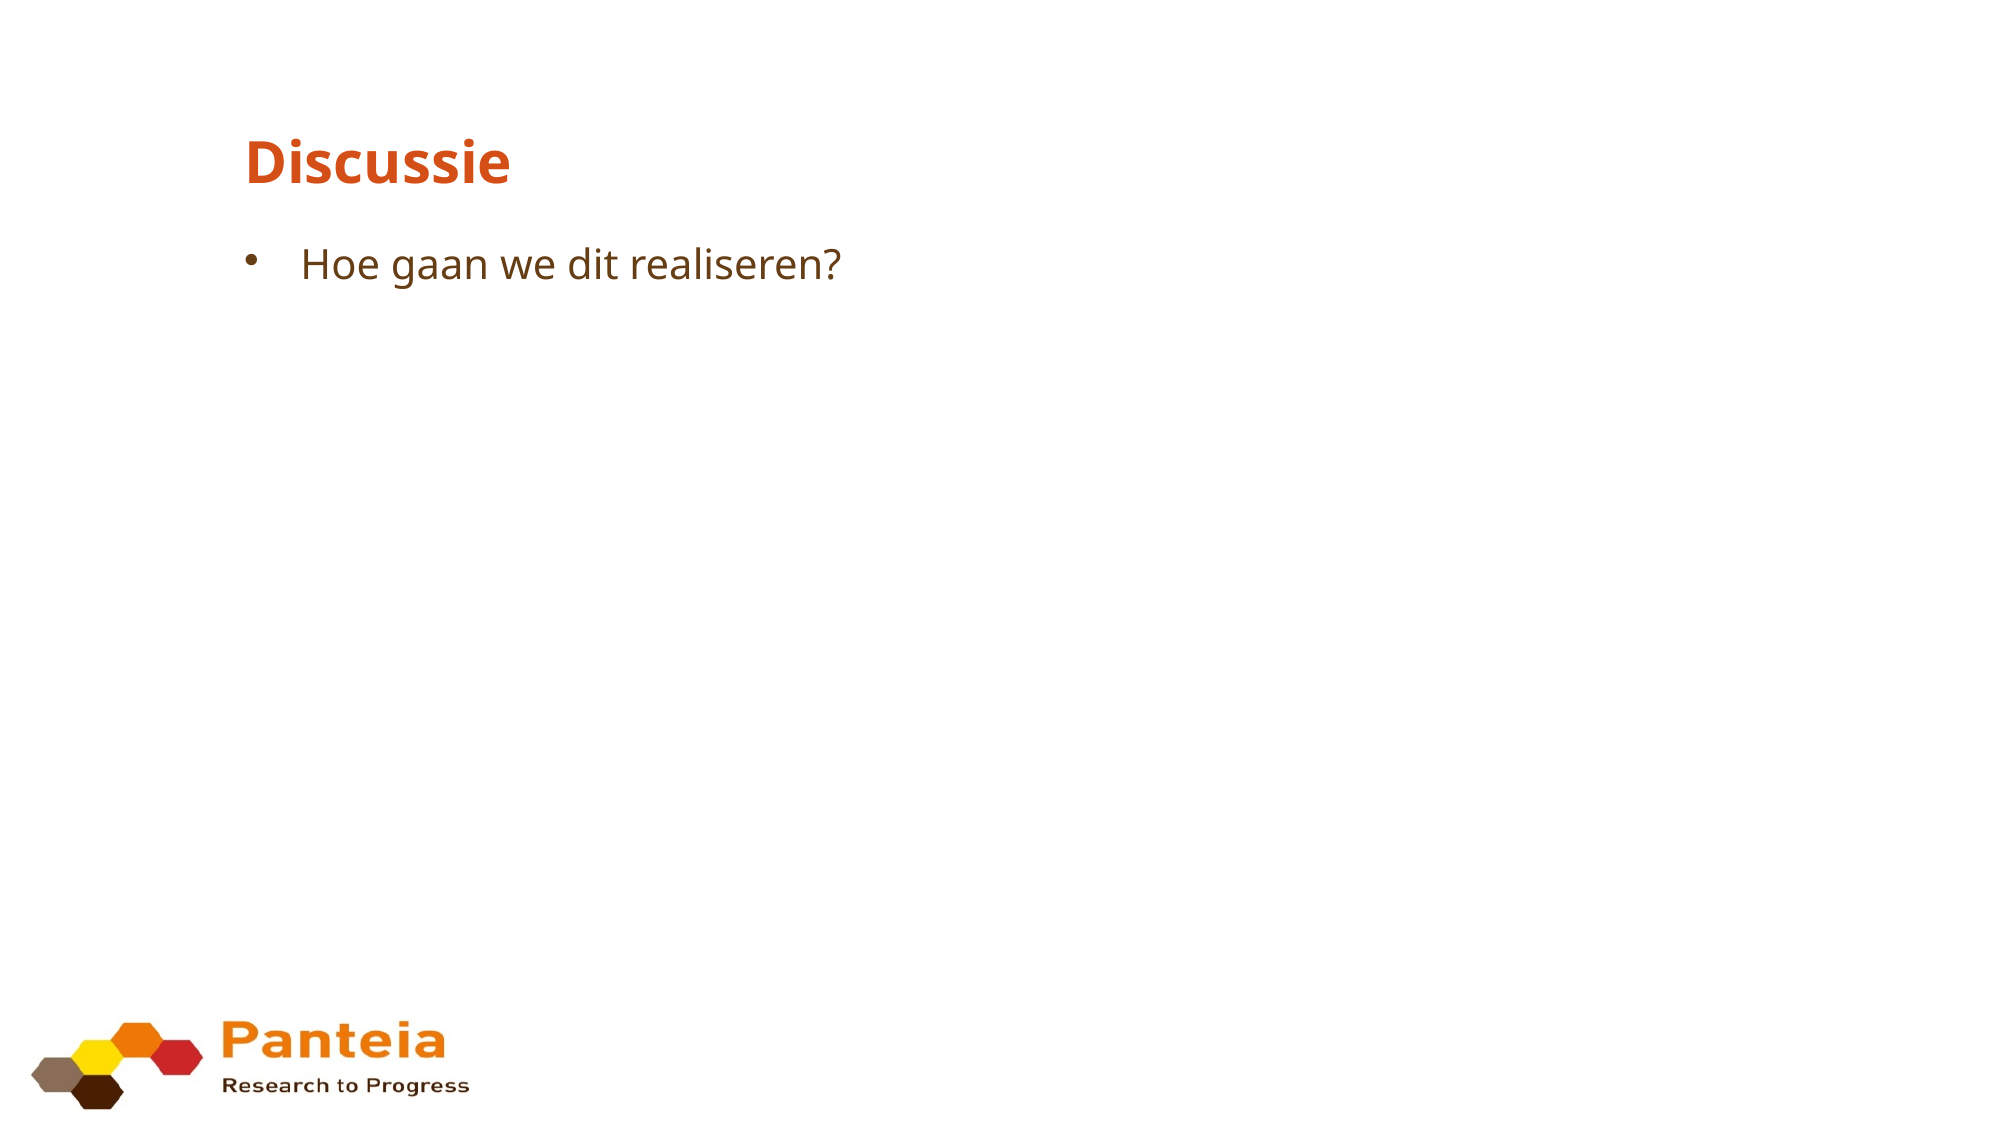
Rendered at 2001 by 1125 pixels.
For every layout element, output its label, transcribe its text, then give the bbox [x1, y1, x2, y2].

picture [0, 1006, 499, 1124]
list Hoe gaan we dit realiseren? [244, 242, 1885, 963]
title Discussie [244, 64, 1885, 195]
